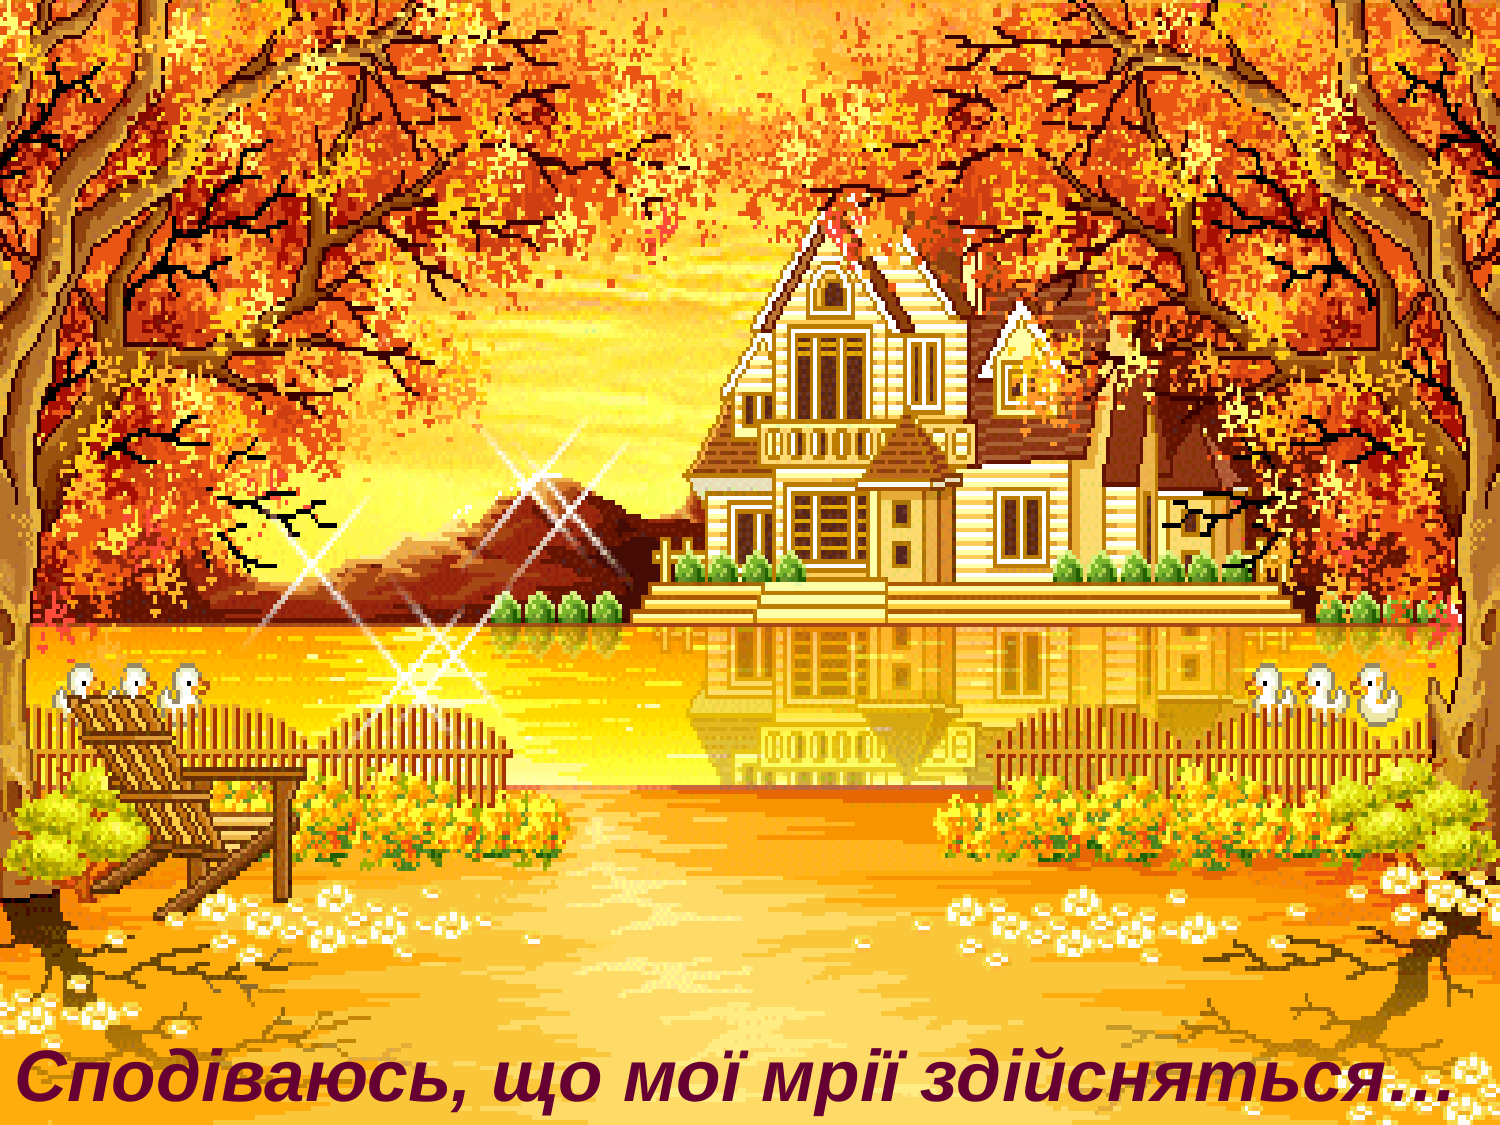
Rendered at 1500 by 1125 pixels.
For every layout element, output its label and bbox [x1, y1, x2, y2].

list [0, 0, 1500, 1125]
